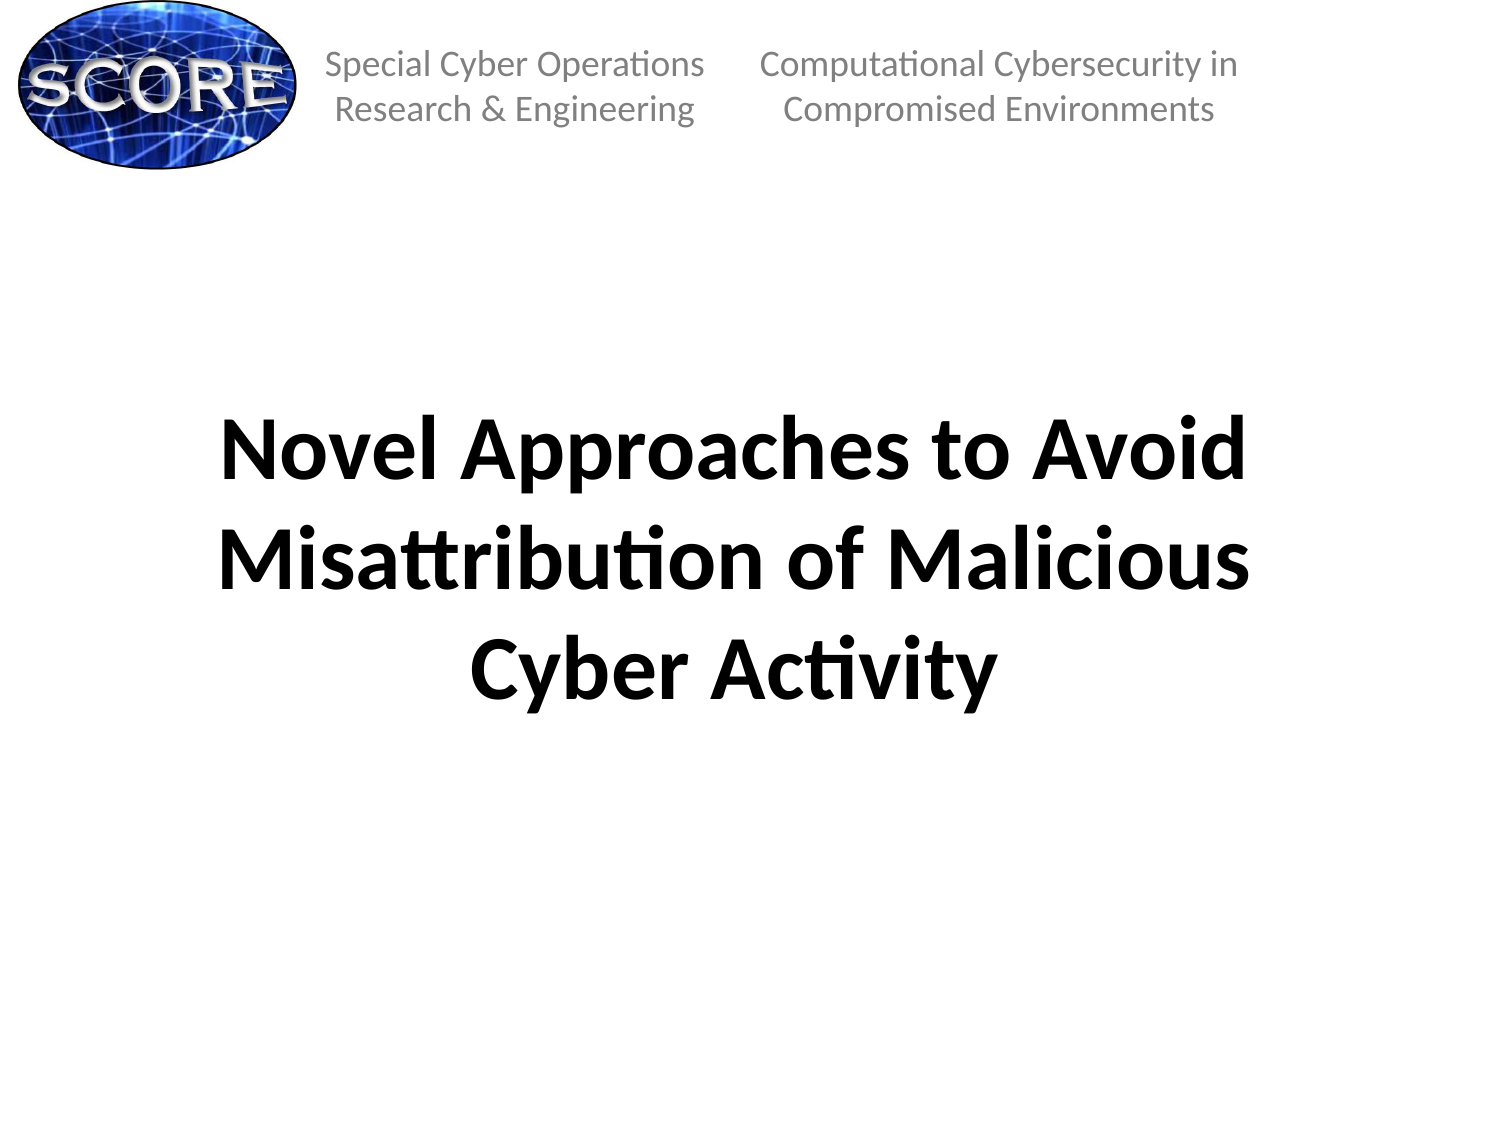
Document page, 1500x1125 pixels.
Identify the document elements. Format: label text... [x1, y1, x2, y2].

picture [17, 0, 297, 170]
title Novel Approaches to Avoid Misattribution of Malicious Cyber Activity [97, 367, 1373, 850]
